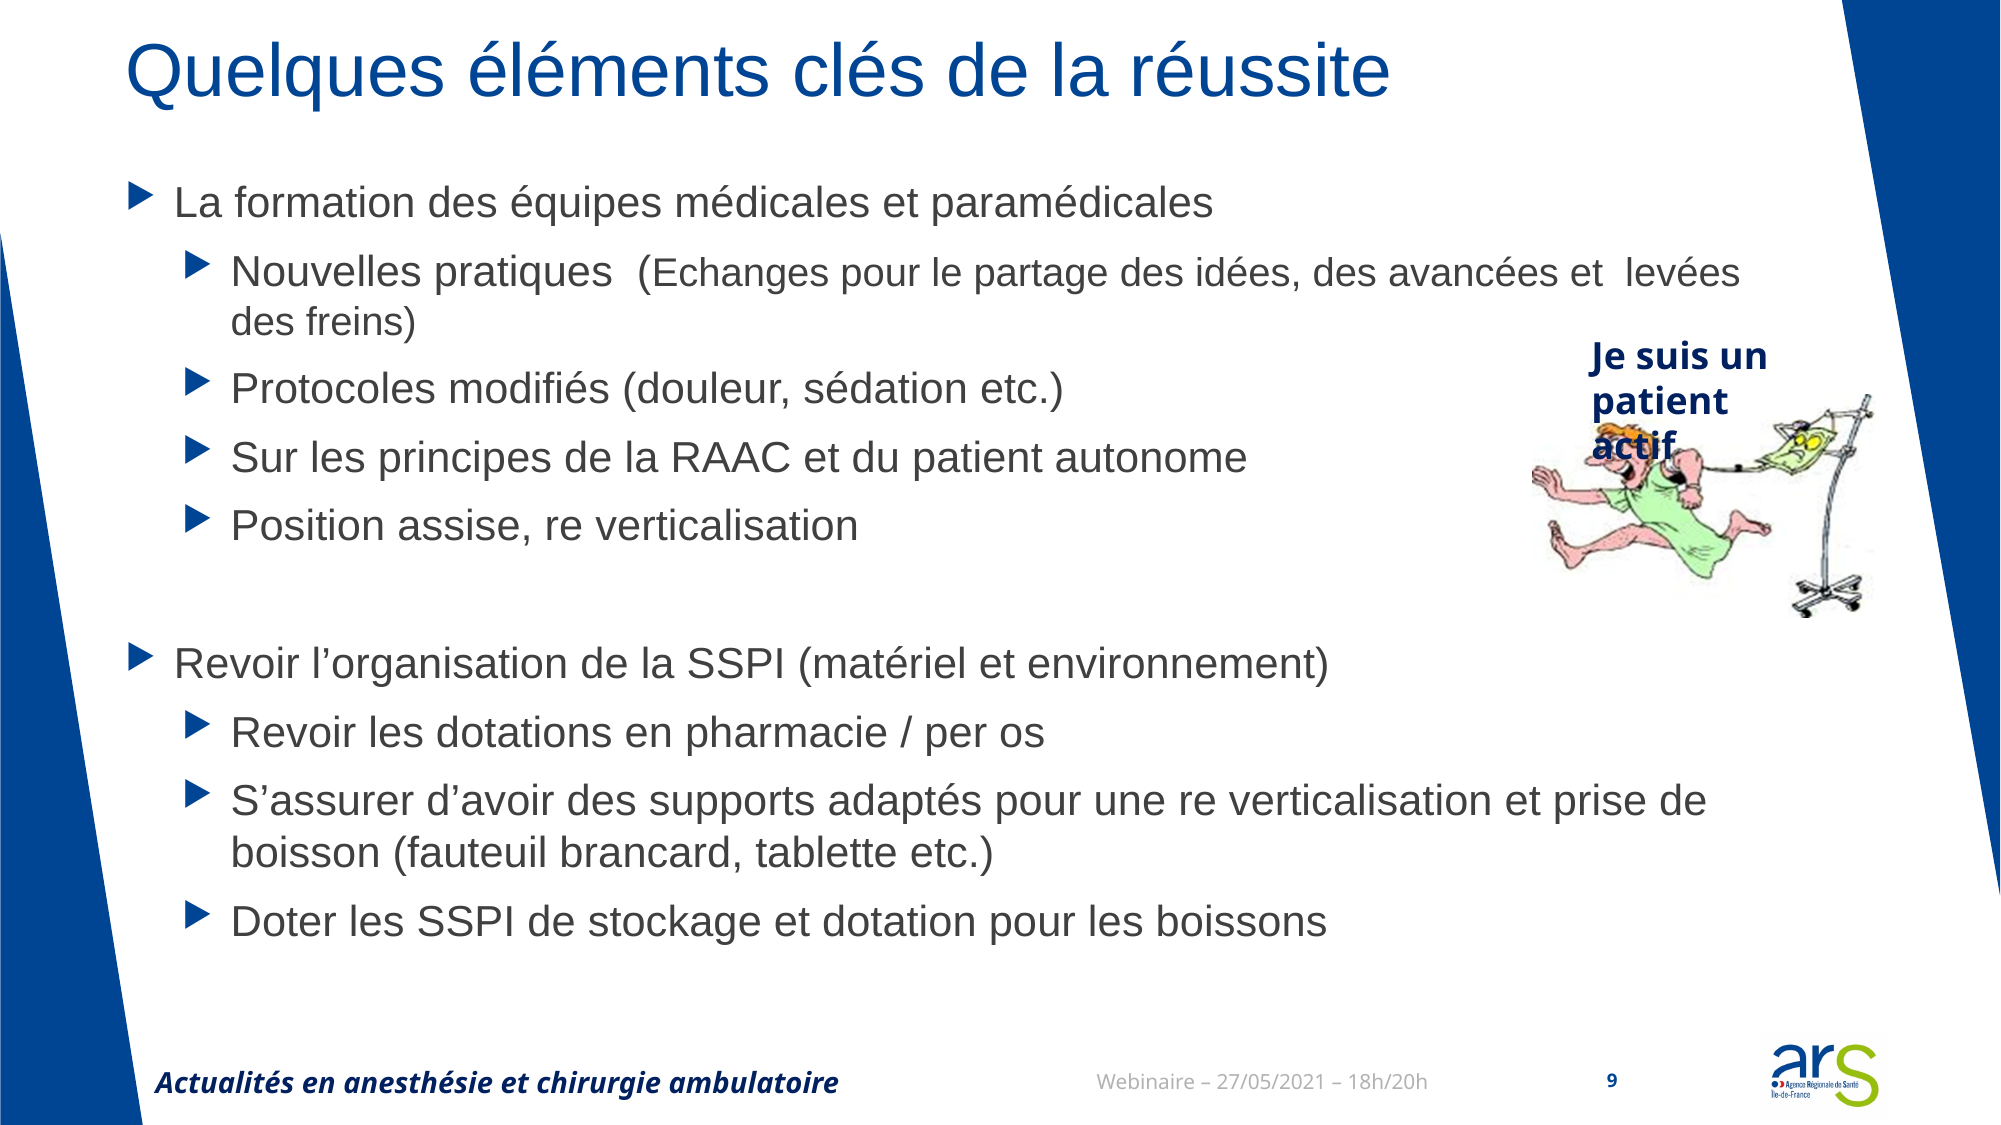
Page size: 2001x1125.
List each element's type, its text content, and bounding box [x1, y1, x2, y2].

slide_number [1008, 1051, 1443, 1112]
slide_number 9 [1520, 1051, 1633, 1112]
title Quelques éléments clés de la réussite [110, 13, 1521, 167]
text_box Je suis un patient actif [1576, 324, 1831, 393]
list La formation des équipes médicales et paramédicales Nouvelles pratiques (Echanges pour le partage des idées, des avancées et levées des freins) Protocoles modifiés (douleur, sédation etc.) Sur les principes de la RAAC et du patient autonome Position assise, re verticalisation Revoir l’organisation de la SSPI (matériel et environnement) Revoir les dotations en pharmacie / per os S’assurer d’avoir des supports adaptés pour une re verticalisation et prise de boisson (fauteuil brancard, tablette etc.) Doter les SSPI de stockage et dotation pour les boissons [110, 167, 1817, 958]
picture [1761, 1031, 1888, 1120]
picture [1531, 394, 1876, 619]
footer Actualités en anesthésie et chirurgie ambulatoire [140, 1051, 944, 1112]
